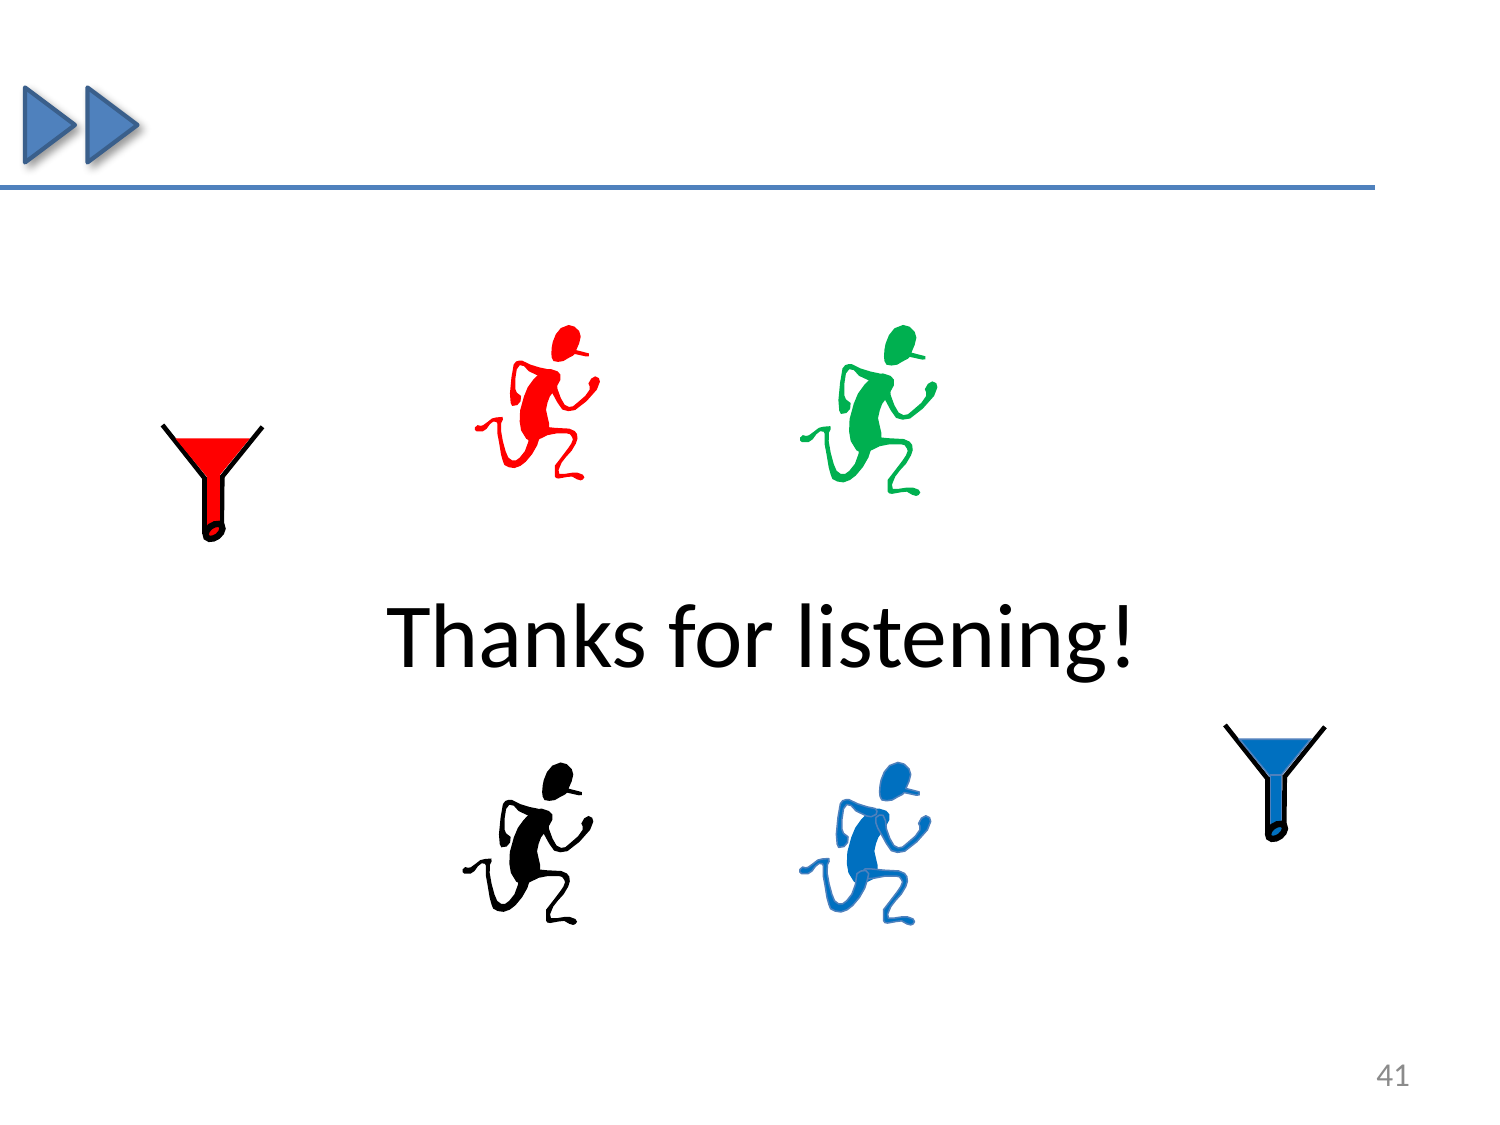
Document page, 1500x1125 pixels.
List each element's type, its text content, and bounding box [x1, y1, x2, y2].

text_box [474, 324, 601, 481]
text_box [1224, 724, 1326, 838]
slide_number 41 [1074, 1042, 1425, 1103]
picture [462, 762, 594, 926]
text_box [799, 762, 931, 926]
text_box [162, 424, 263, 538]
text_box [799, 324, 938, 497]
title Thanks for listening! [87, 537, 1438, 725]
